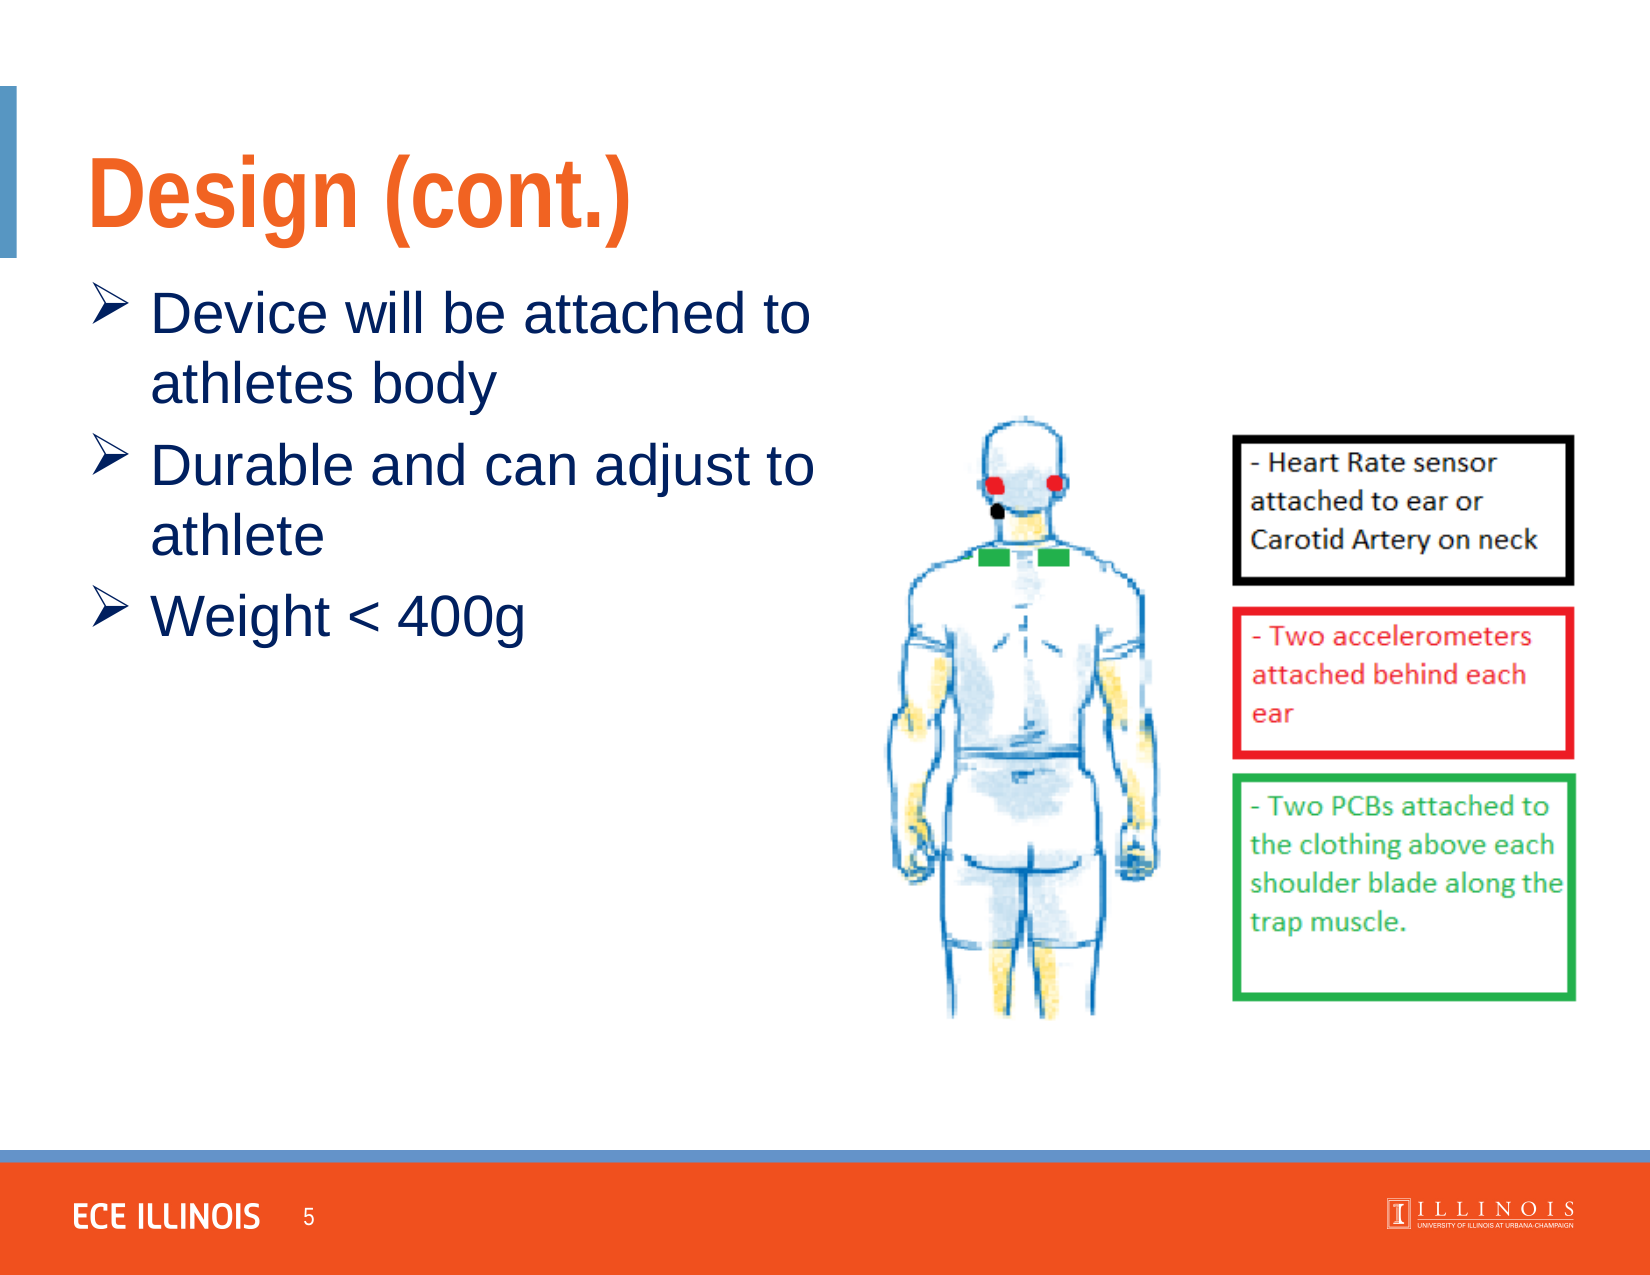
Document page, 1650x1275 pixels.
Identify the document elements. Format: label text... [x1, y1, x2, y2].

picture [828, 387, 1650, 1070]
list Device will be attached to athletes body Durable and can adjust to athlete Weight < 400g [72, 267, 1012, 1102]
list Design (cont.) [72, 120, 840, 224]
picture [0, 1150, 1650, 1275]
